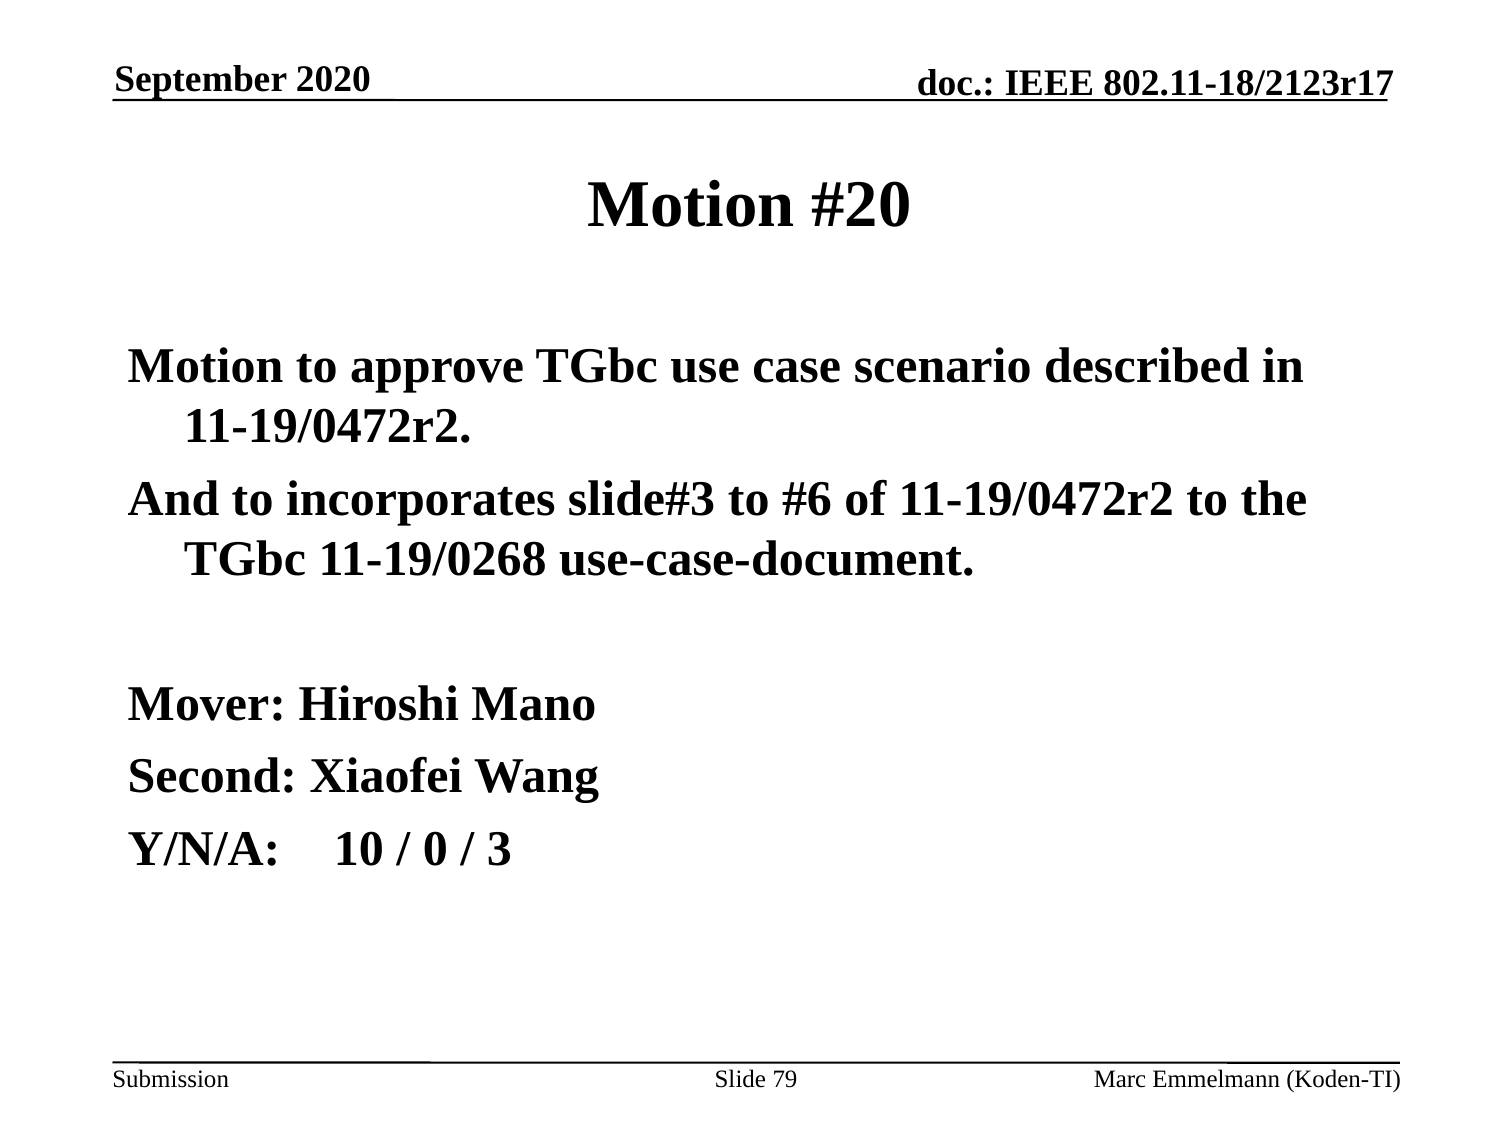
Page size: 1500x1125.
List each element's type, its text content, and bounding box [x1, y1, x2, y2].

list Motion to approve TGbc use case scenario described in 11-19/0472r2. And to incorporates slide#3 to #6 of 11-19/0472r2 to the TGbc 11-19/0268 use-case-document. Mover: Hiroshi Mano Second: Xiaofei Wang Y/N/A: 10 / 0 / 3 [112, 324, 1388, 1000]
title Motion #20 [112, 112, 1388, 288]
footer Marc Emmelmann (Koden-TI) [878, 1061, 1402, 1093]
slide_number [114, 54, 423, 100]
slide_number Slide 79 [712, 1061, 800, 1123]
